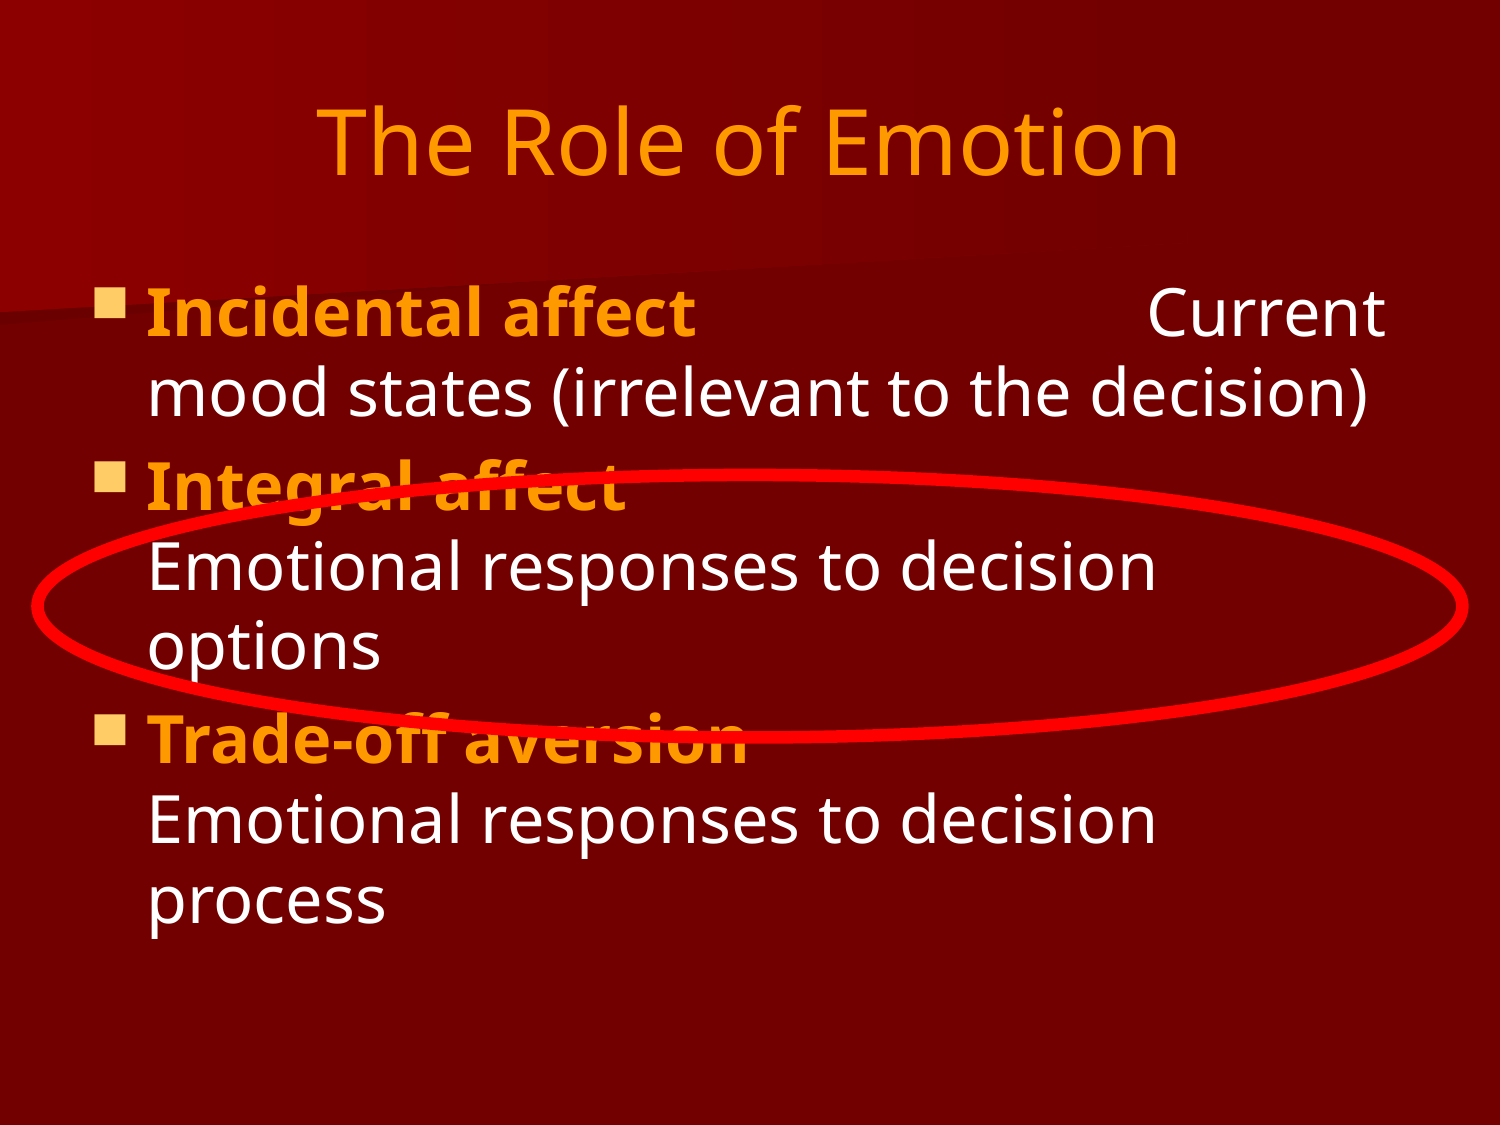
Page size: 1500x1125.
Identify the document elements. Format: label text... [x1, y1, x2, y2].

list Incidental affect Current mood states (irrelevant to the decision) Integral affect Emotional responses to decision options Trade-off aversion Emotional responses to decision process [74, 262, 1426, 564]
text_box [37, 474, 1463, 738]
list Incidental affect Current mood states (irrelevant to the decision) Integral affect Emotional responses to decision options Trade-off aversion Emotional responses to decision process [74, 649, 1426, 1001]
title The Role of Emotion [74, 44, 1426, 233]
